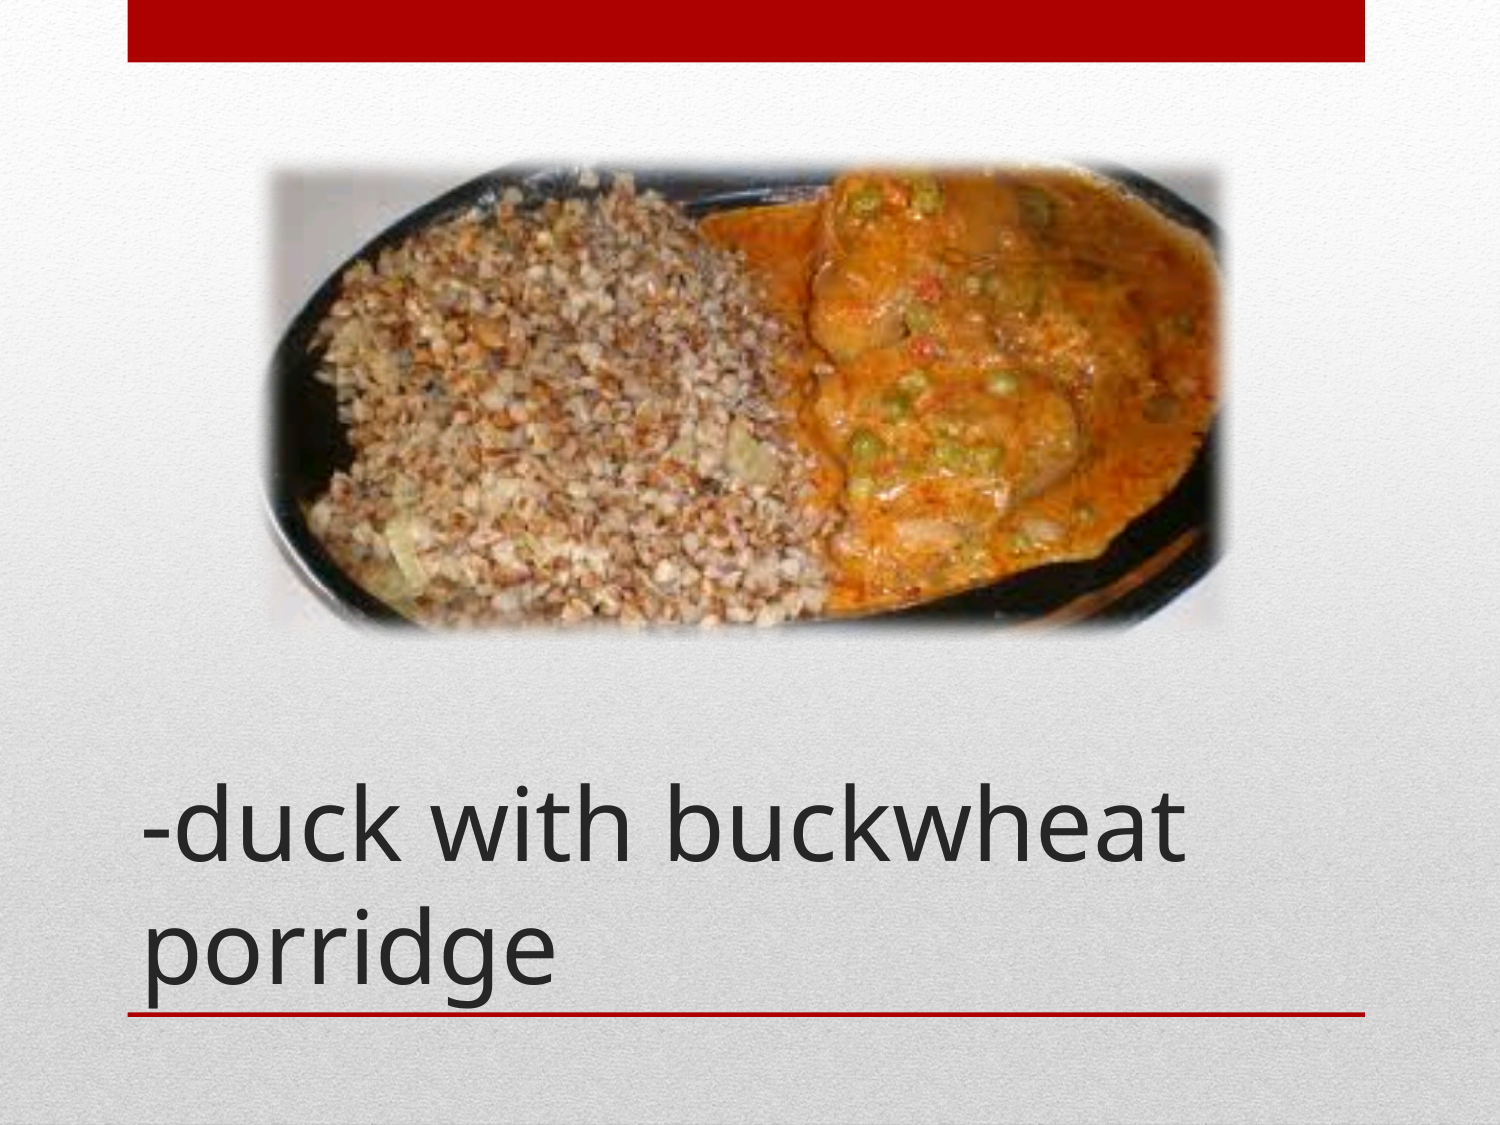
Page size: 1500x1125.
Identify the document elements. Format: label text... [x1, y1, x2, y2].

title -duck with buckwheat porridge [125, 750, 1238, 1013]
picture [253, 150, 1236, 643]
